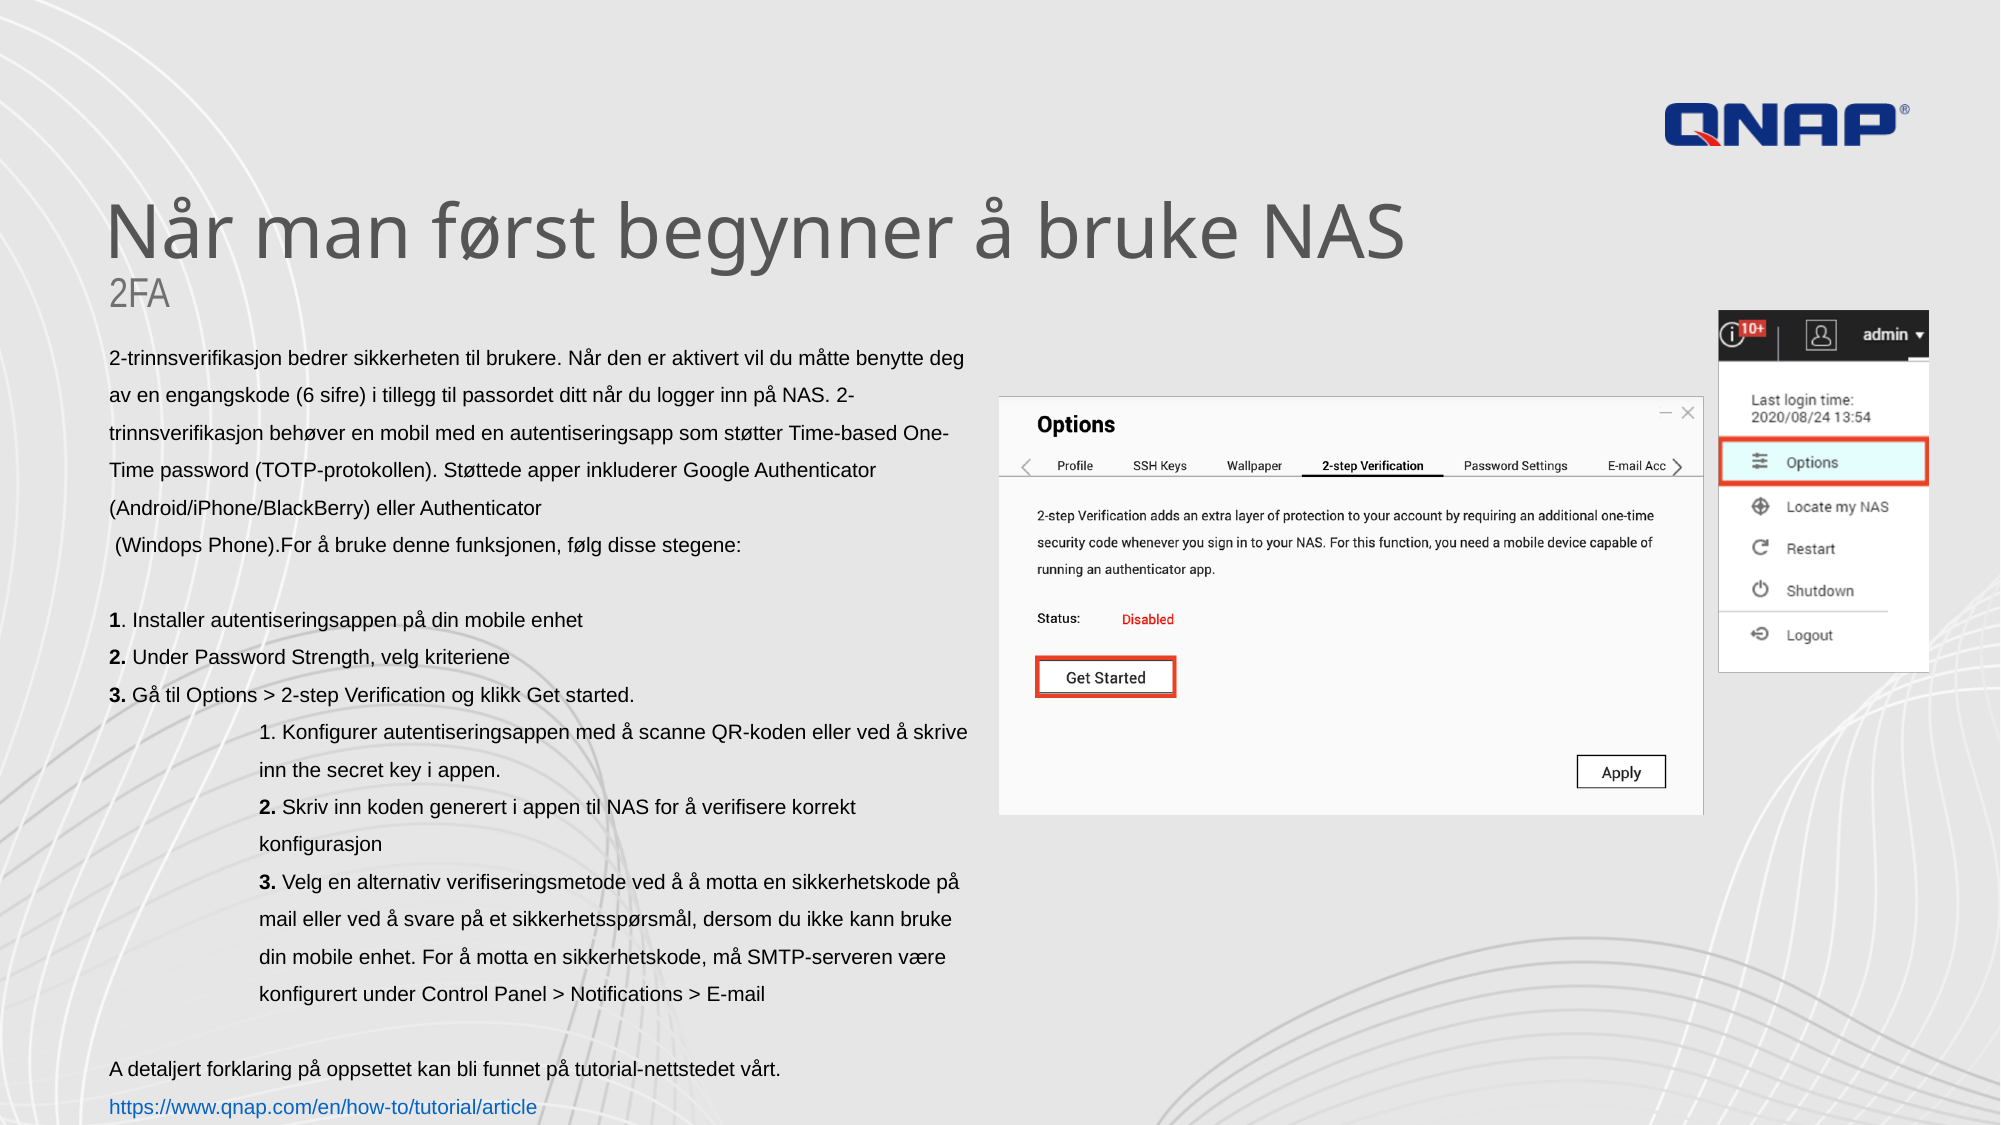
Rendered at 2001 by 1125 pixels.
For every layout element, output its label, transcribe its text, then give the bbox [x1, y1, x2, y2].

picture [0, 0, 2001, 1125]
text_box 2-trinnsverifikasjon bedrer sikkerheten til brukere. Når den er aktivert vil du måtte benytte deg av en engangskode (6 sifre) i tillegg til passordet ditt når du logger inn på NAS. 2-trinnsverifikasjon behøver en mobil med en autentiseringsapp som støtter Time-based One-Time password (TOTP-protokollen). Støttede apper inkluderer Google Authenticator (Android/iPhone/BlackBerry) eller Authenticator (Windops Phone).For å bruke denne funksjonen, følg disse stegene: 1. Installer autentiseringsappen på din mobile enhet 2. Under Password Strength, velg kriteriene 3. Gå til Options > 2-step Verification og klikk Get started. 1. Konfigurer autentiseringsappen med å scanne QR-koden eller ved å skrive inn the secret key i appen. 2. Skriv inn koden generert i appen til NAS for å verifisere korrekt konfigurasjon 3. Velg en alternativ verifiseringsmetode ved å å motta en sikkerhetskode på mail eller ved å svare på et sikkerhetsspørsmål, dersom du ikke kann bruke din mobile enhet. For å motta en sikkerhetskode, må SMTP-serveren være konfigurert under Control Panel > Notifications > E-mail A detaljert forklaring på oppsettet kan bli funnet på tutorial-nettstedet vårt. https://www.qnap.com/en/how-to/tutorial/article/how-to-enhance-account-security-using-2-step-verification [94, 324, 1000, 1125]
text_box Når man først begynner å bruke NAS [89, 176, 1627, 371]
text_box 2FA [94, 258, 812, 324]
